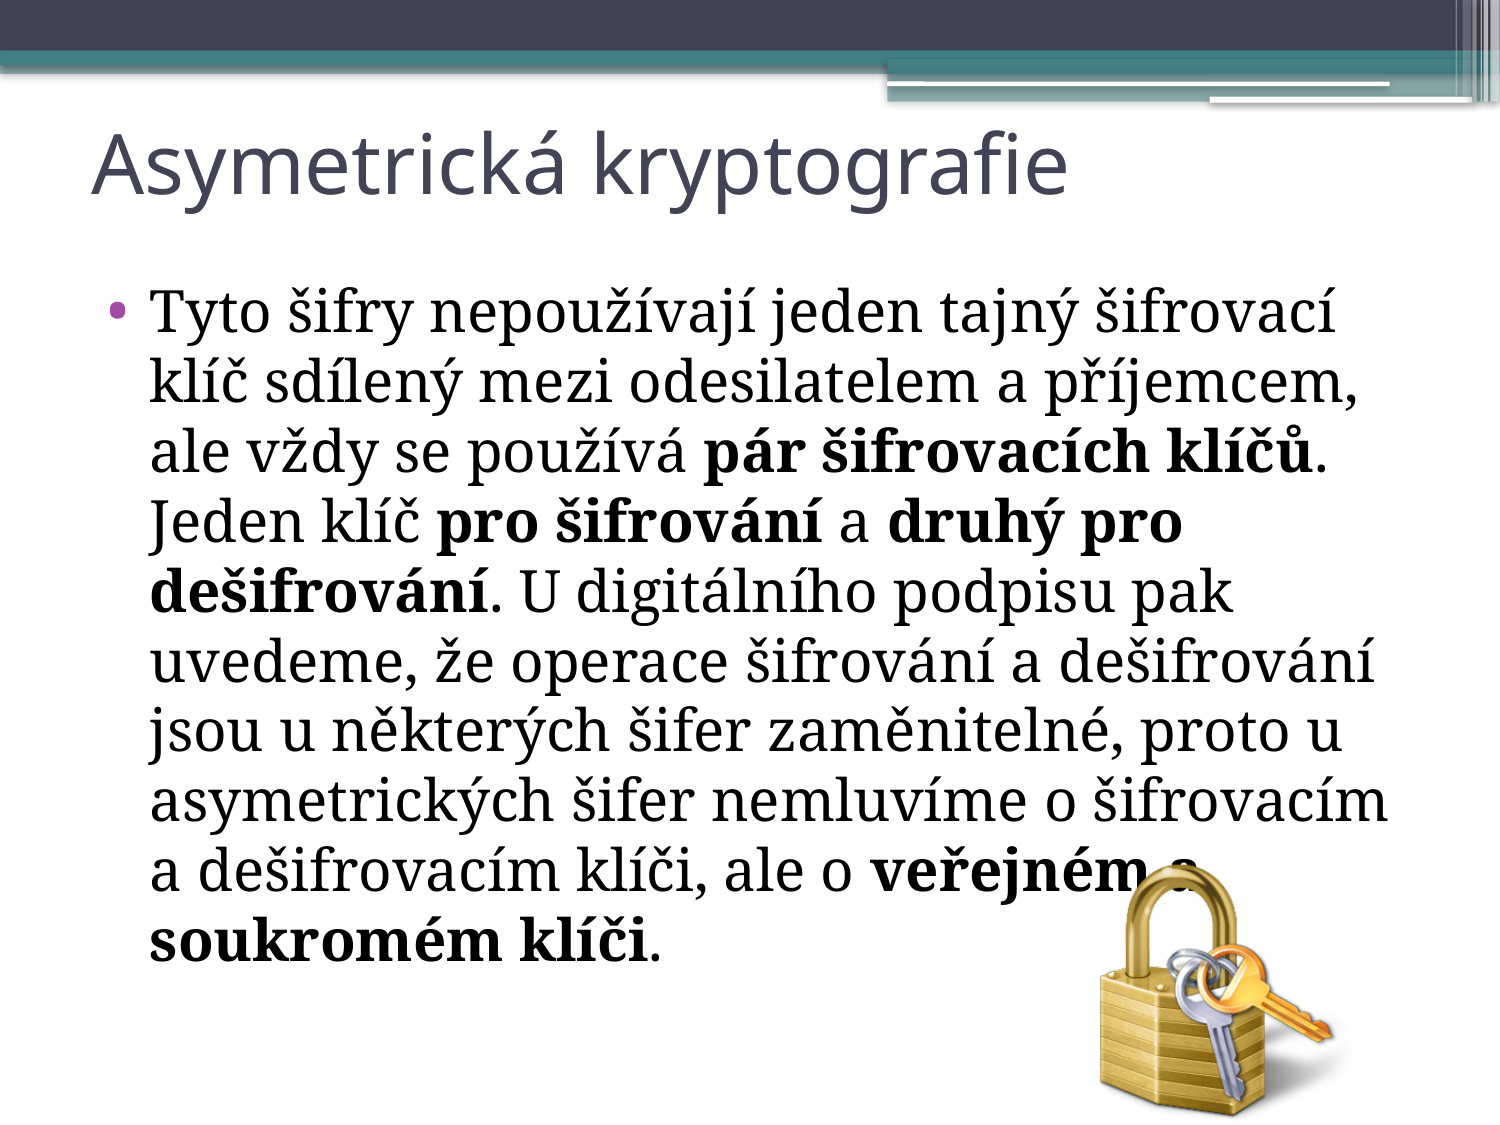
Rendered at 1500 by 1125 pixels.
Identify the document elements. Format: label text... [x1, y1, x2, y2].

list Tyto šifry nepoužívají jeden tajný šifrovací klíč sdílený mezi odesilatelem a příjemcem, ale vždy se používá pár šifrovacích klíčů. Jeden klíč pro šifrování a druhý pro dešifrování. U digitálního podpisu pak uvedeme, že operace šifrování a dešifrování jsou u některých šifer zaměnitelné, proto u asymetrických šifer nemluvíme o šifrovacím a dešifrovacím klíči, ale o veřejném a soukromém klíči. [75, 267, 1425, 1079]
title Asymetrická kryptografie [76, 90, 1317, 232]
picture [1080, 853, 1353, 1125]
